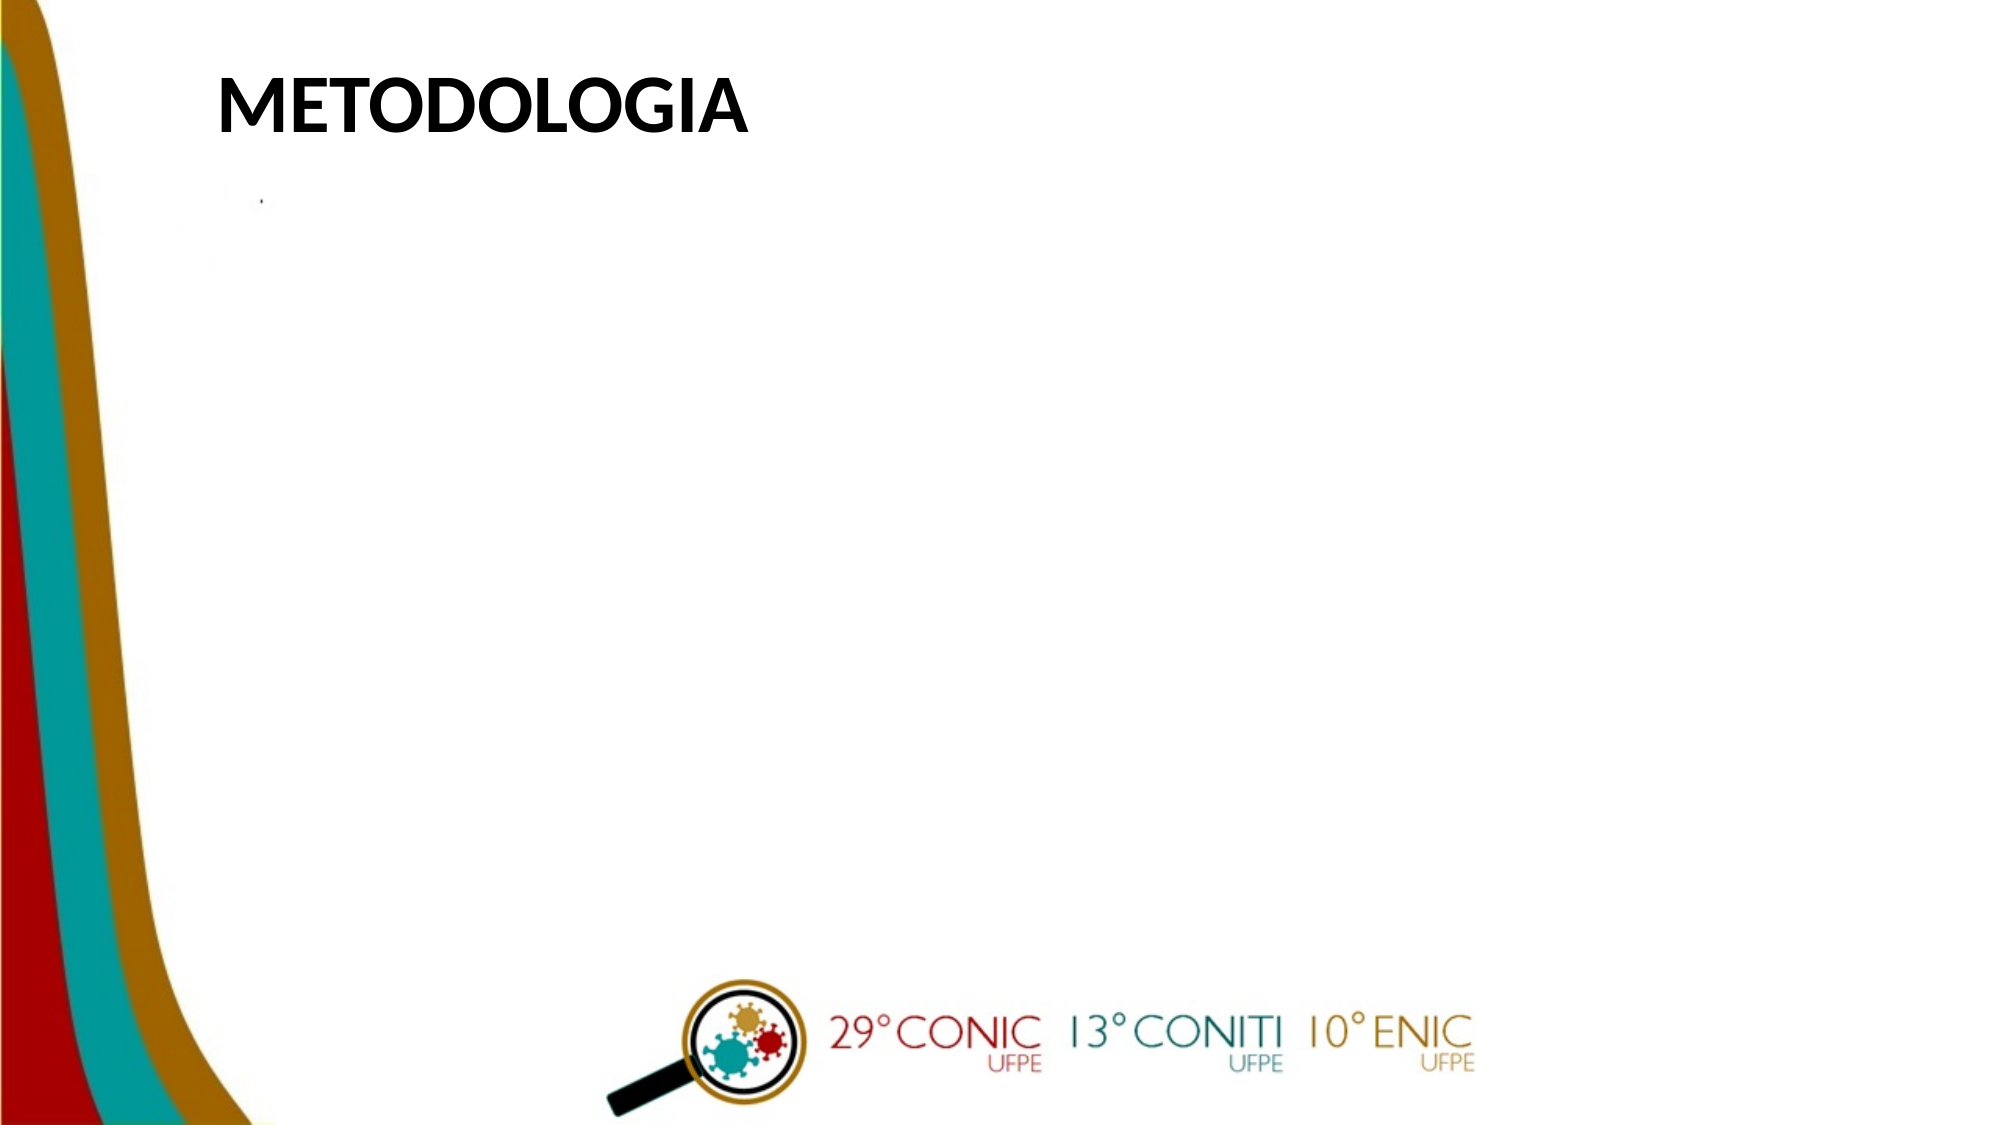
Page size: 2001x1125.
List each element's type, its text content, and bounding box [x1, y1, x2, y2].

picture [0, 0, 2001, 1125]
text_box METODOLOGIA [201, 41, 765, 157]
